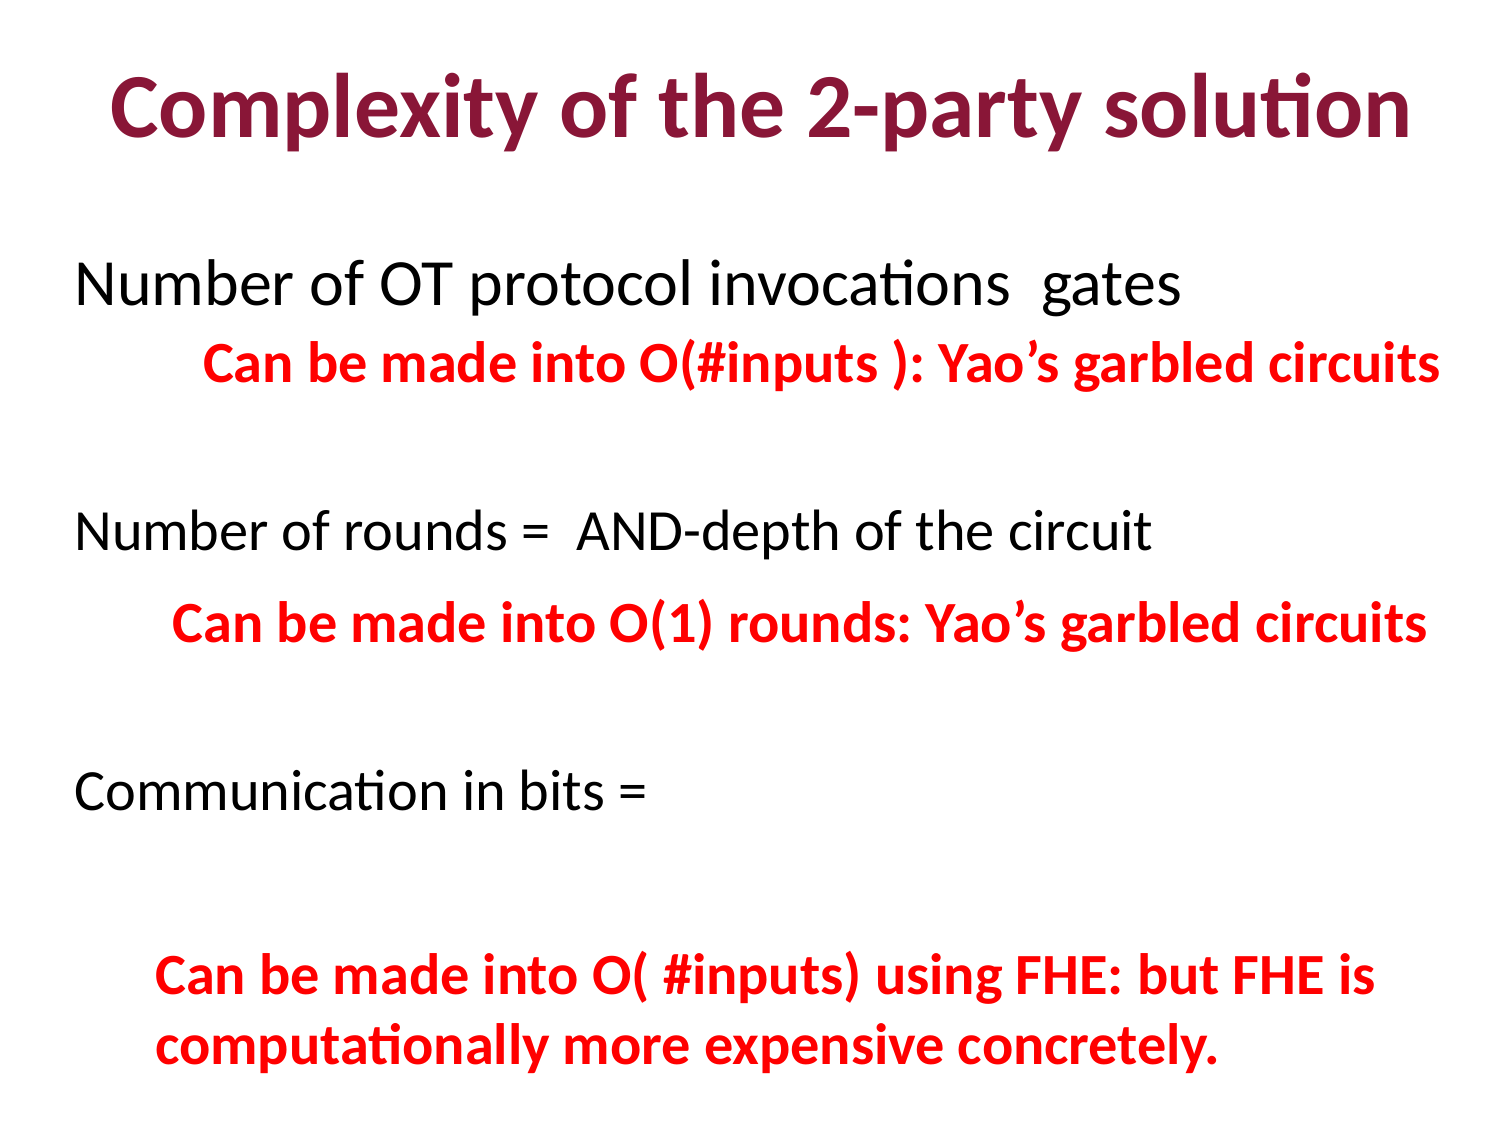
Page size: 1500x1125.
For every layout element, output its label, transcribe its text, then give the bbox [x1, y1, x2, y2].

title Complexity of the 2-party solution [0, 7, 1500, 195]
text_box Can be made into O(1) rounds: Yao’s garbled circuits [157, 576, 1443, 662]
text_box Number of rounds = AND-depth of the circuit [59, 479, 1500, 575]
